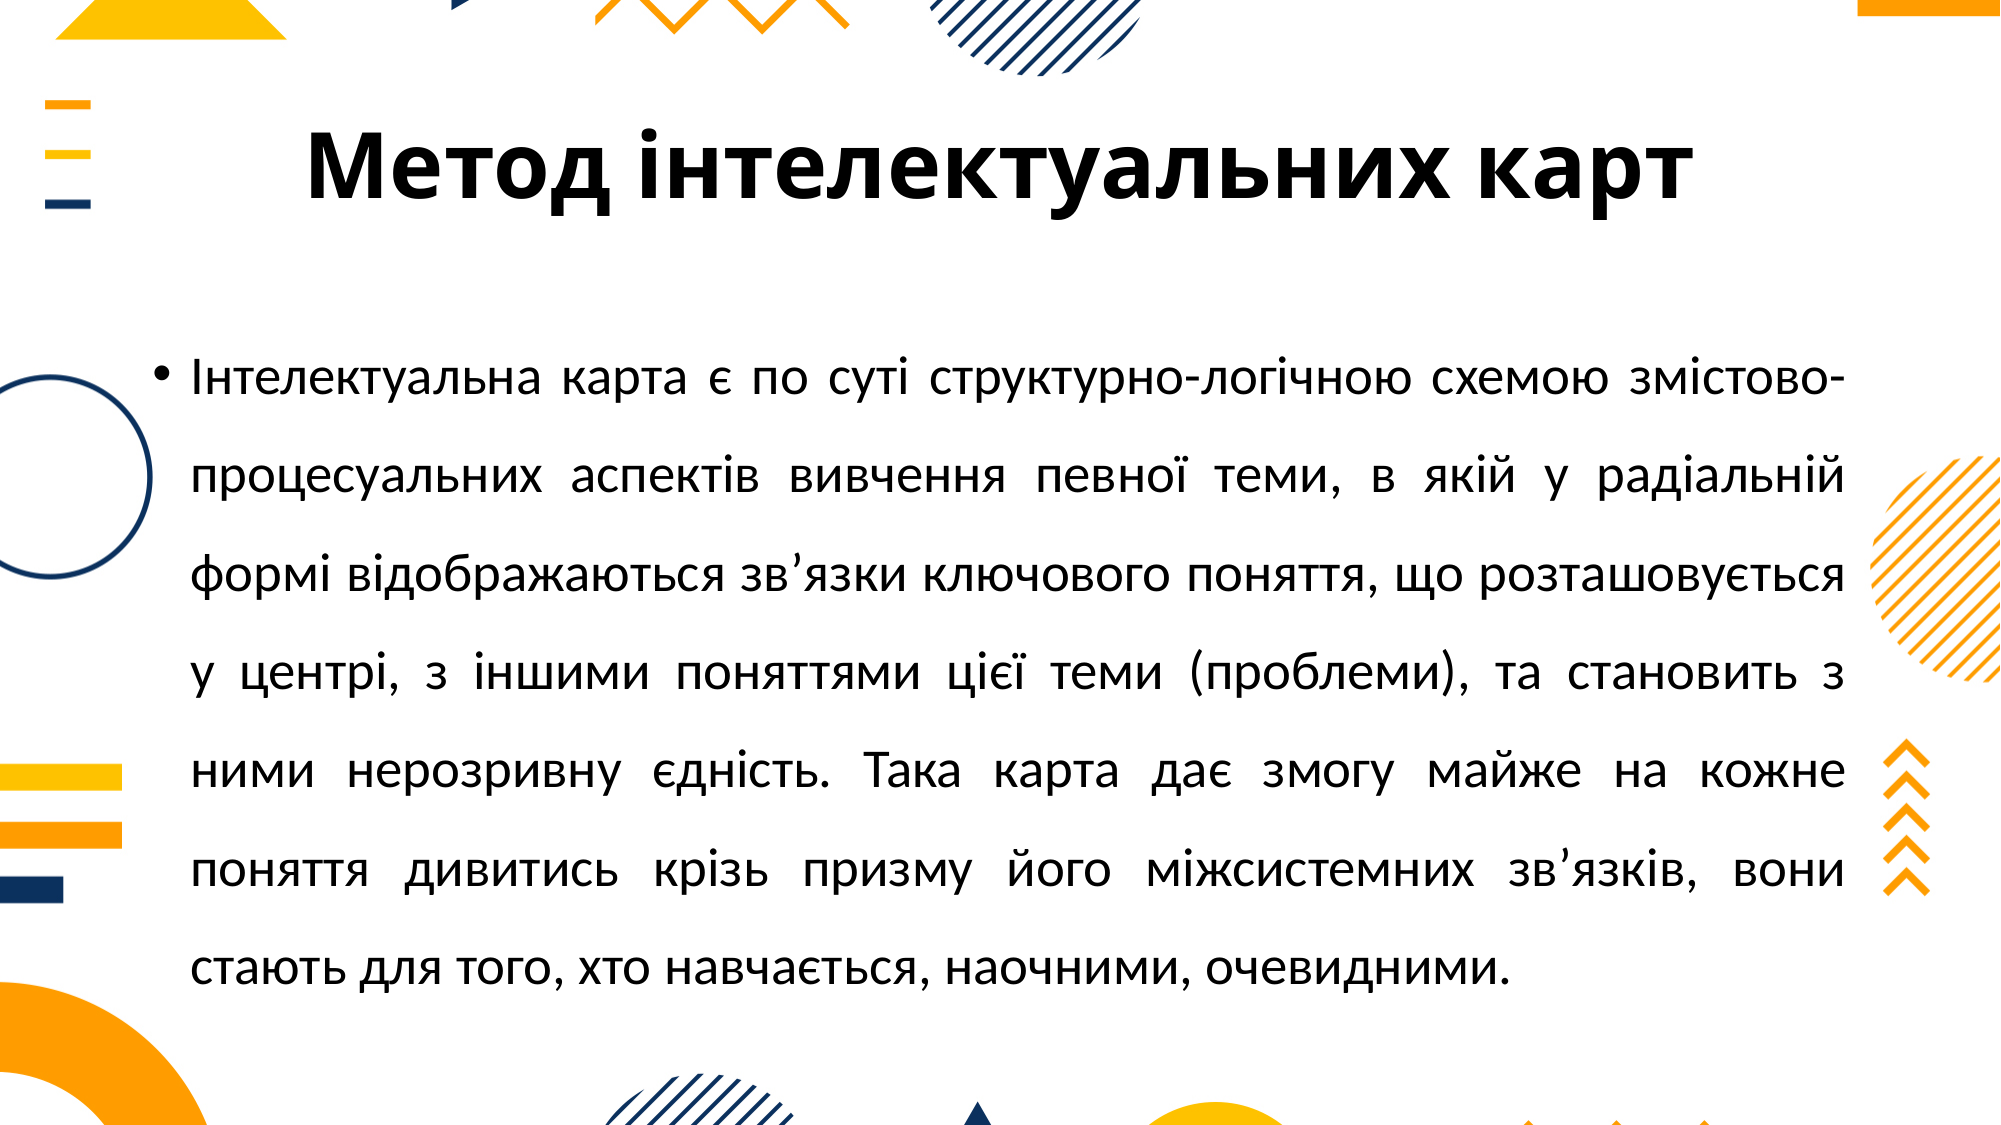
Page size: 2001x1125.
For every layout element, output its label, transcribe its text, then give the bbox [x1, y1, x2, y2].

title Метод інтелектуальних карт [137, 59, 1863, 278]
picture [0, 0, 2000, 1125]
list Інтелектуальна карта є по суті структурно-логічною схемою змістово-процесуальних аспектів вивчення певної теми, в якій у радіальній формі відображаються зв’язки ключового поняття, що розташовується у центрі, з іншими поняттями цієї теми (проблеми), та становить з ними нерозривну єдність. Така карта дає змогу майже на кожне поняття дивитись крізь призму його міжсистемних зв’язків, вони стають для того, хто навчається, наочними, очевидними. [137, 299, 1863, 1014]
